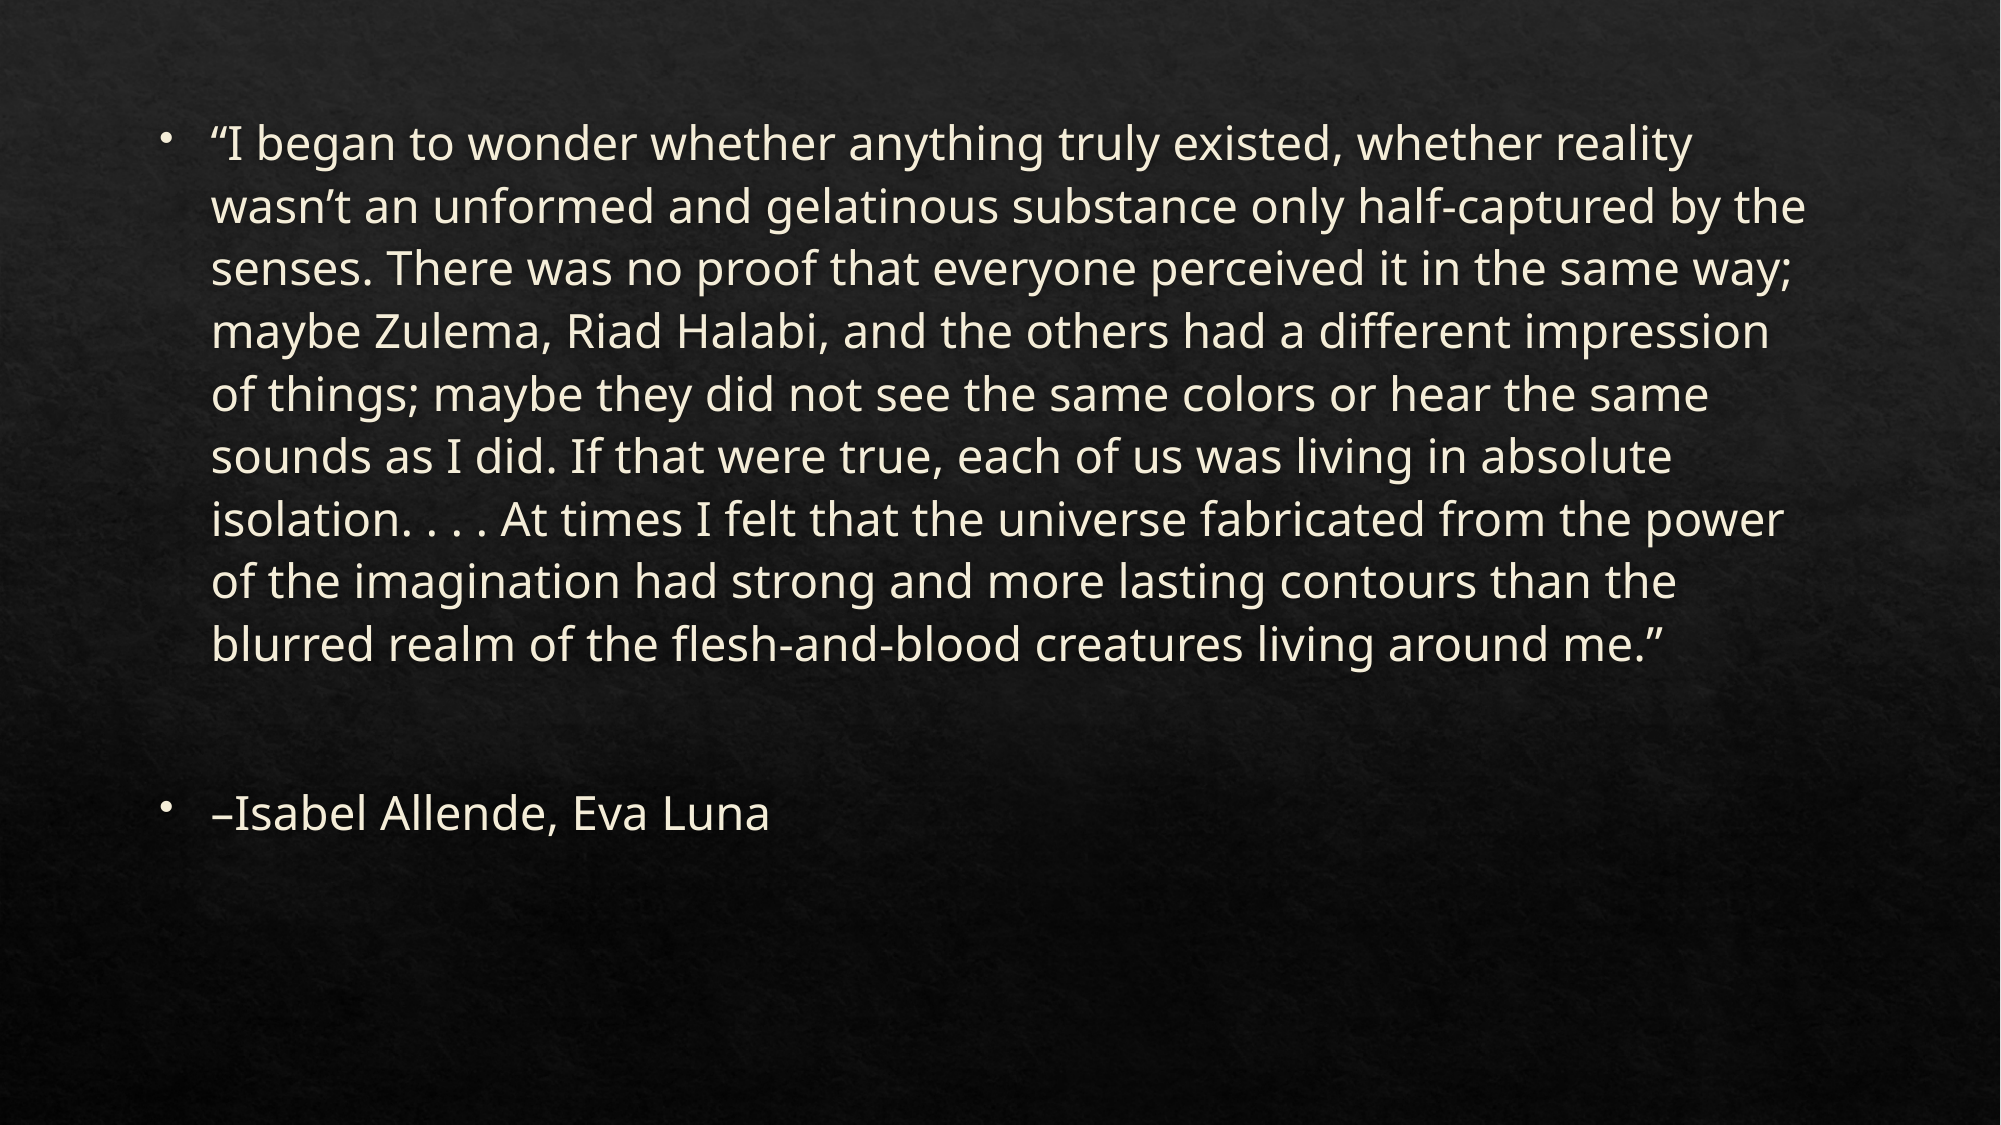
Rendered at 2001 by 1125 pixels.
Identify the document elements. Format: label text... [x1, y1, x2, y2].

list “I began to wonder whether anything truly existed, whether reality wasn’t an unformed and gelatinous substance only half-captured by the senses. There was no proof that everyone perceived it in the same way; maybe Zulema, Riad Halabi, and the others had a different impression of things; maybe they did not see the same colors or hear the same sounds as I did. If that were true, each of us was living in absolute isolation. . . . At times I felt that the universe fabricated from the power of the imagination had strong and more lasting contours than the blurred realm of the flesh-and-blood creatures living around me.” –Isabel Allende, Eva Luna [139, 99, 1839, 868]
